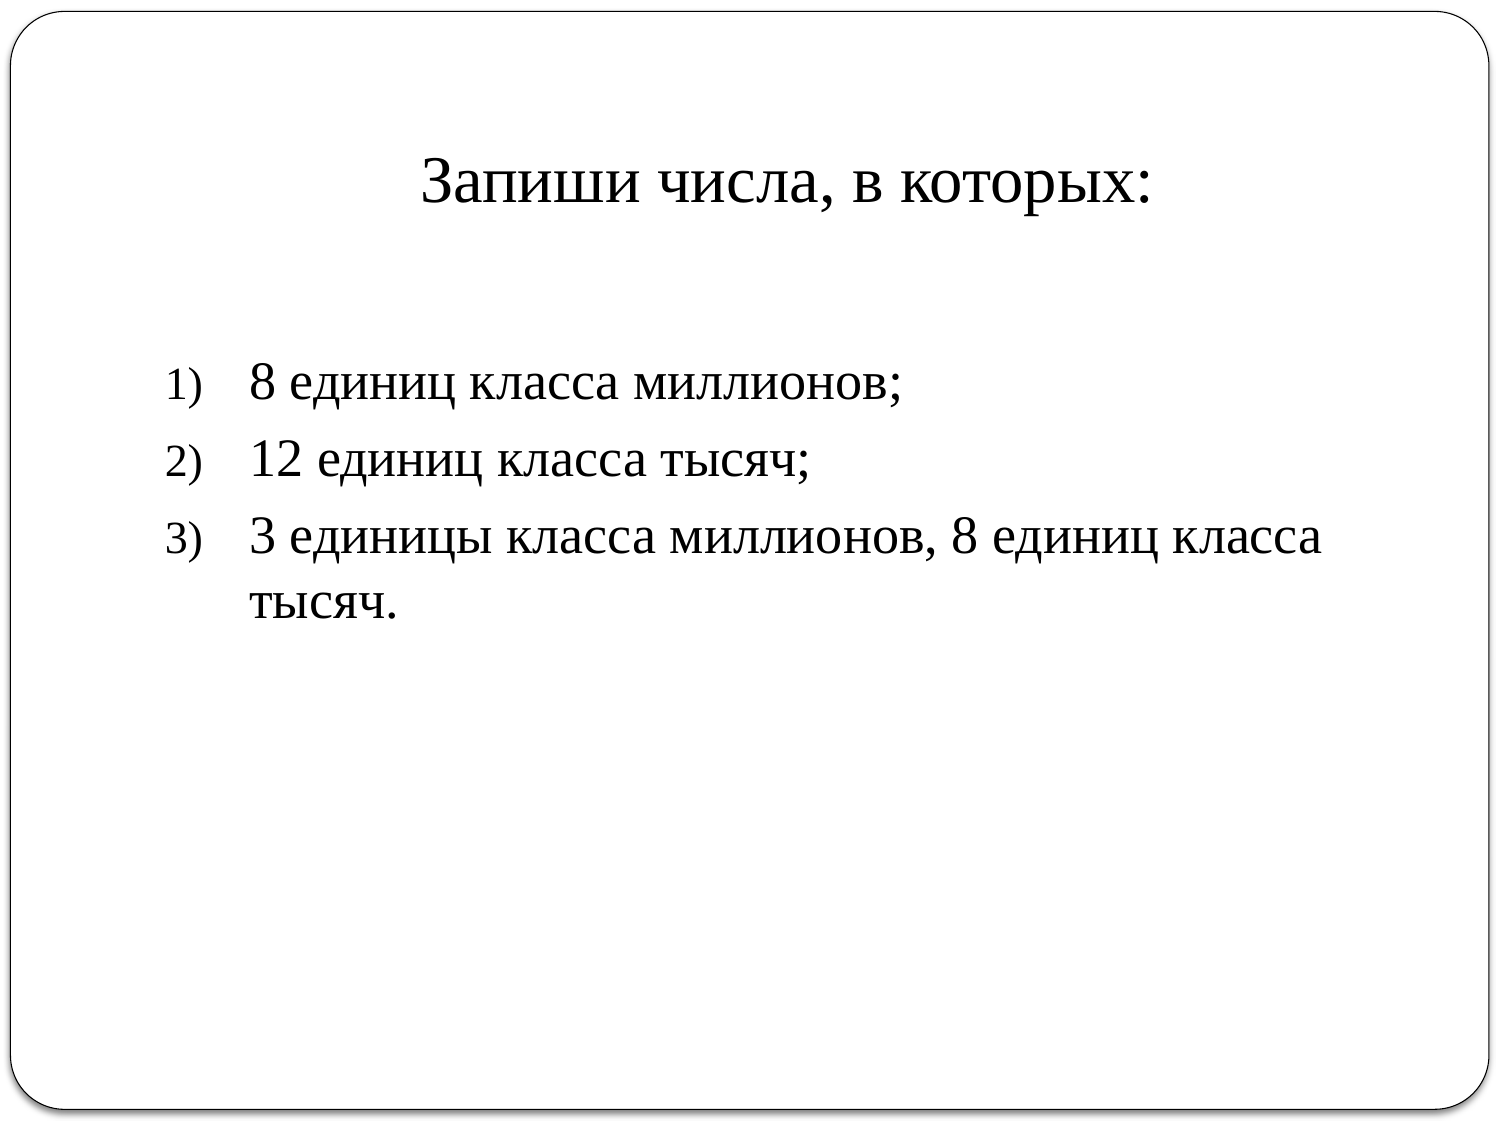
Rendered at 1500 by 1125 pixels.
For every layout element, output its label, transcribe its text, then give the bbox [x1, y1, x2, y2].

text_box 8 единиц класса миллионов; 12 единиц класса тысяч; 3 единицы класса миллионов, 8 единиц класса тысяч. [150, 338, 1425, 988]
text_box Запиши числа, в которых: [150, 45, 1425, 233]
